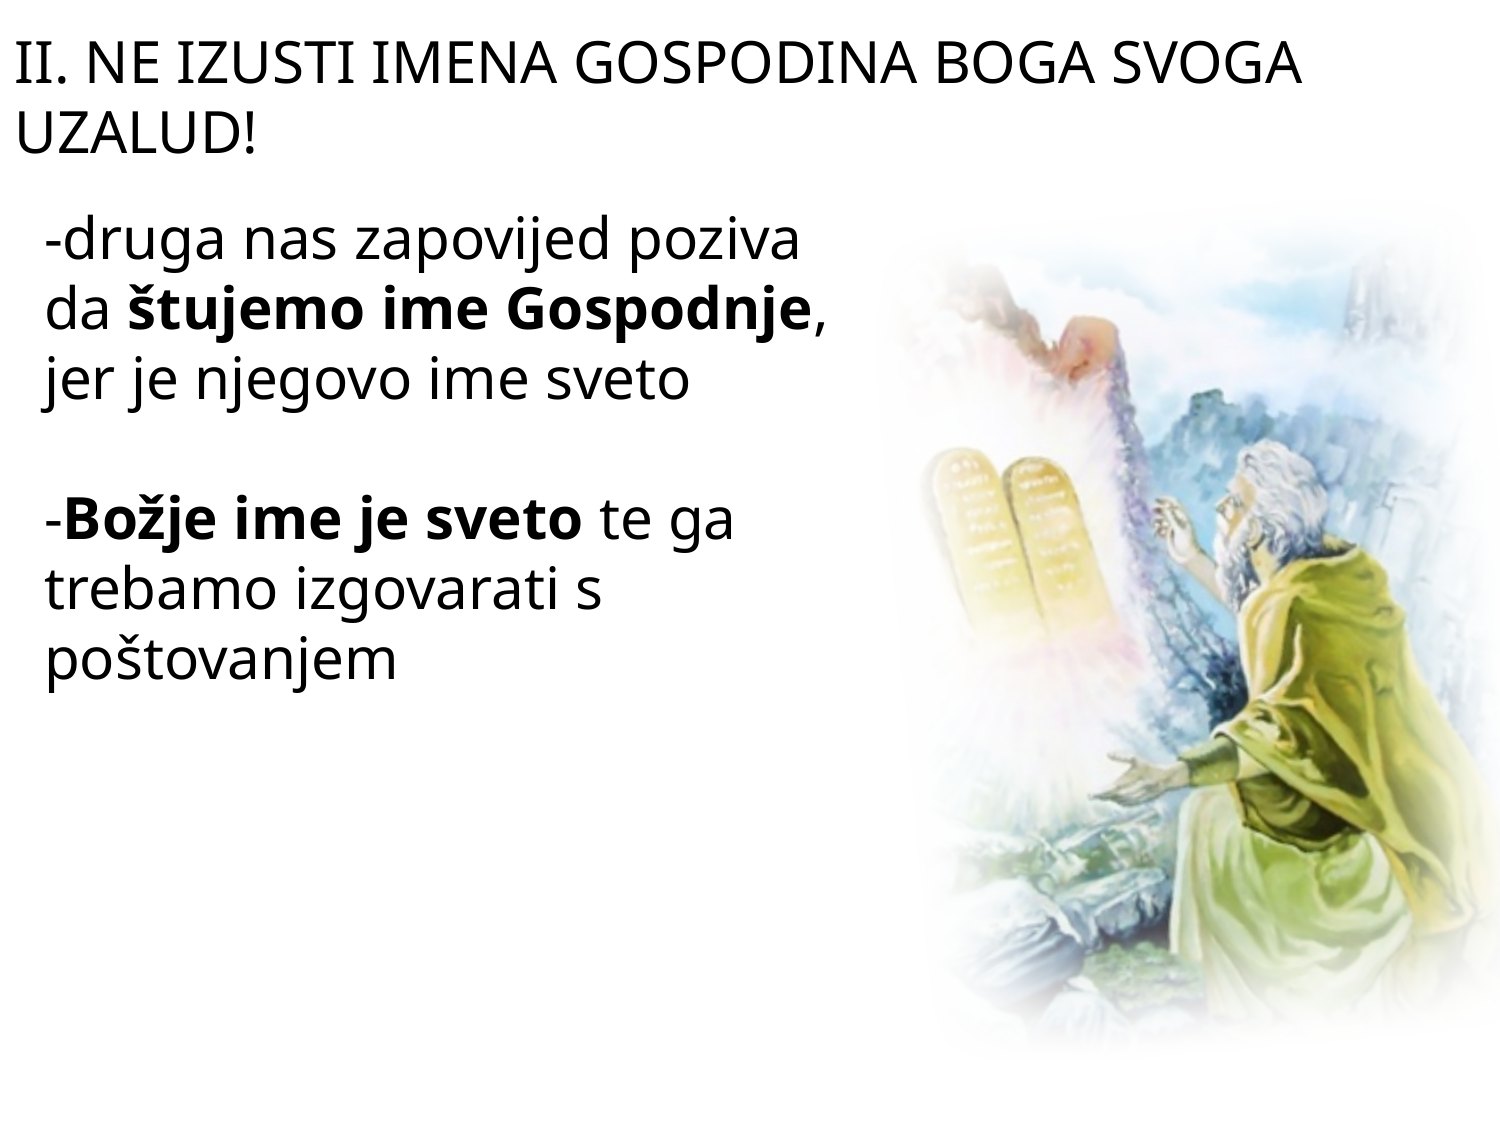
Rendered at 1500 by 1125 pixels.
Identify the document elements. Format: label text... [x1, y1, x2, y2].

text_box II. NE IZUSTI IMENA GOSPODINA BOGA SVOGA UZALUD! [0, 17, 1500, 173]
text_box -druga nas zapovijed poziva da štujemo ime Gospodnje, jer je njegovo ime sveto -Božje ime je sveto te ga trebamo izgovarati s poštovanjem [29, 193, 892, 699]
picture [890, 198, 1500, 1062]
